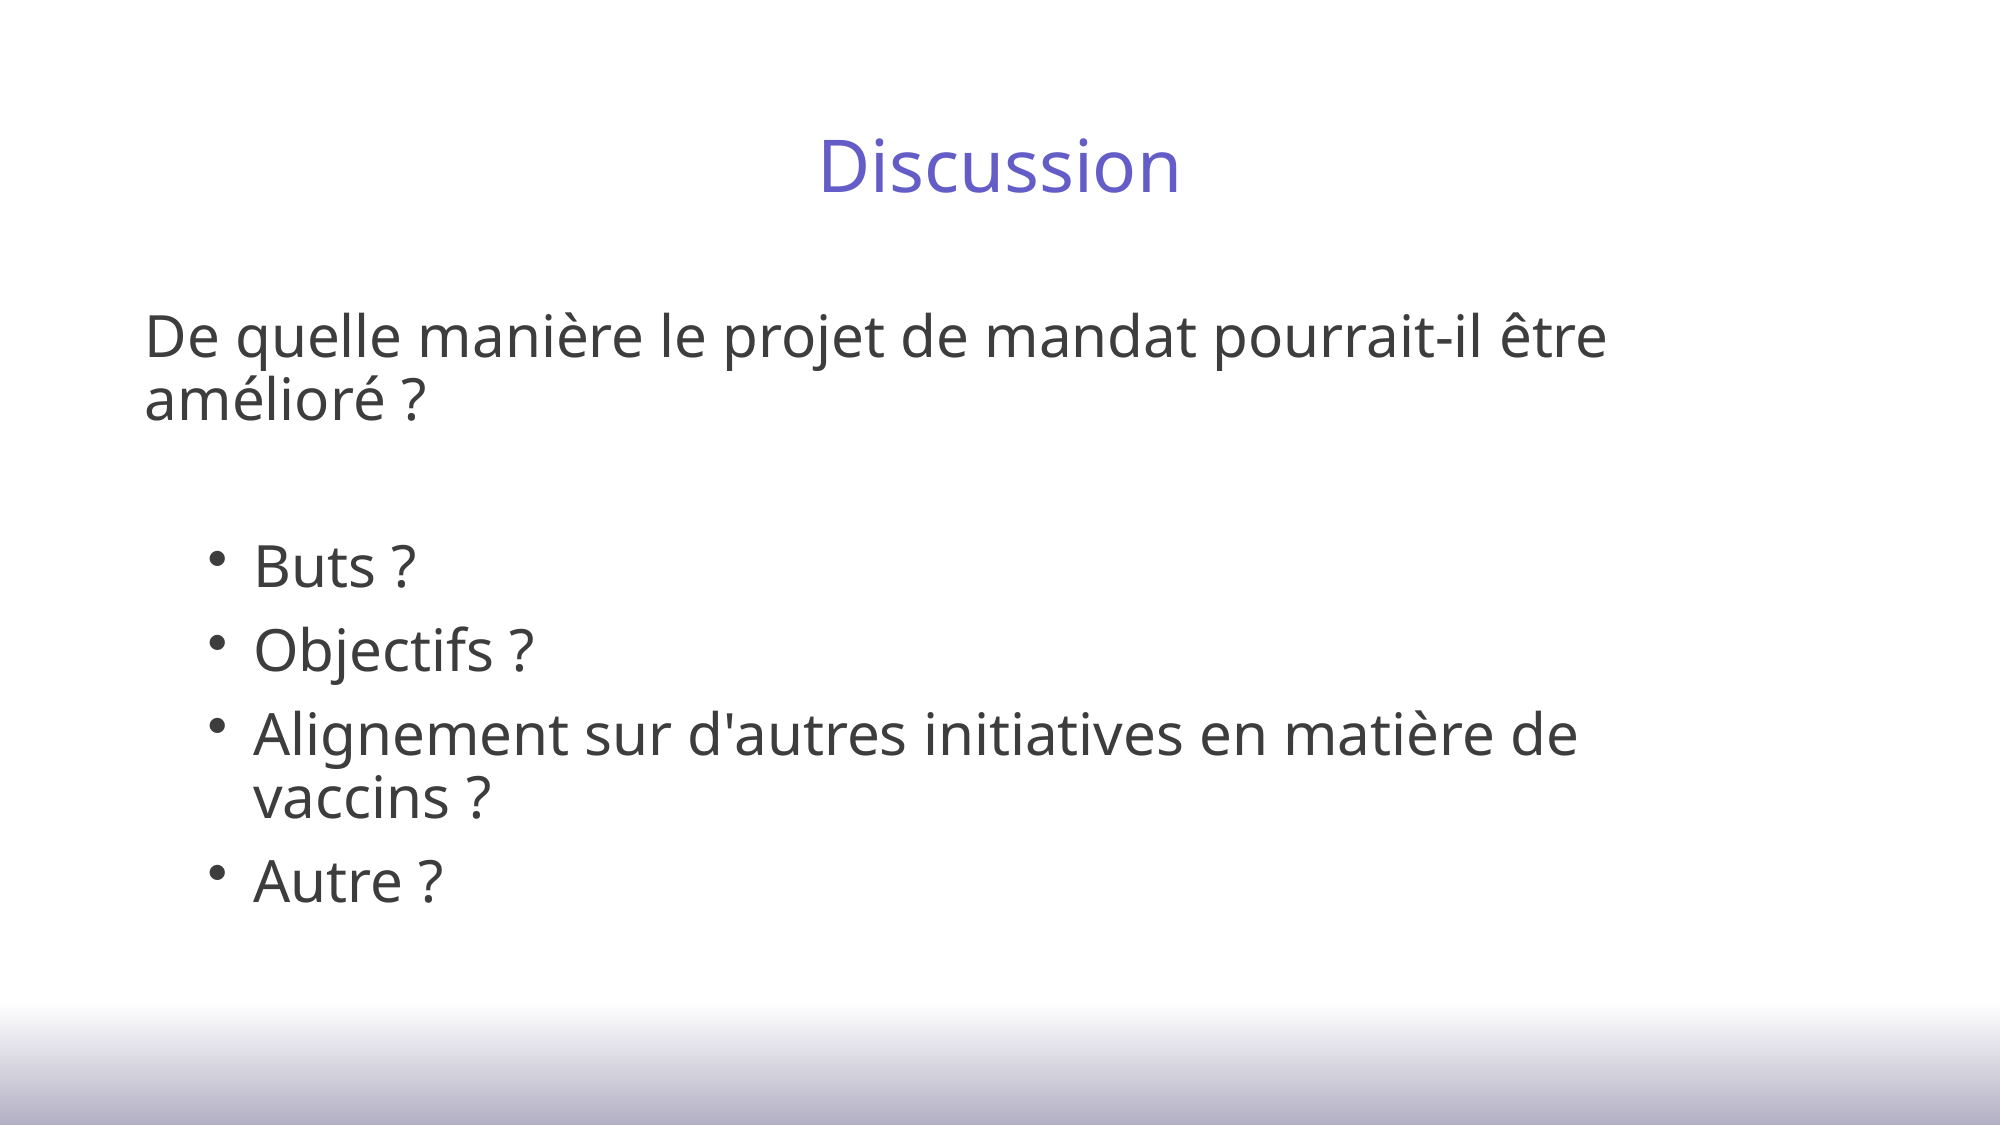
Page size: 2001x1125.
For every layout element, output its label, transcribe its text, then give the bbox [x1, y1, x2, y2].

title Discussion [136, 59, 1863, 278]
list De quelle manière le projet de mandat pourrait-il être amélioré ? Buts ? Objectifs ? Alignement sur d'autres initiatives en matière de vaccins ? Autre ? [136, 298, 1725, 1014]
